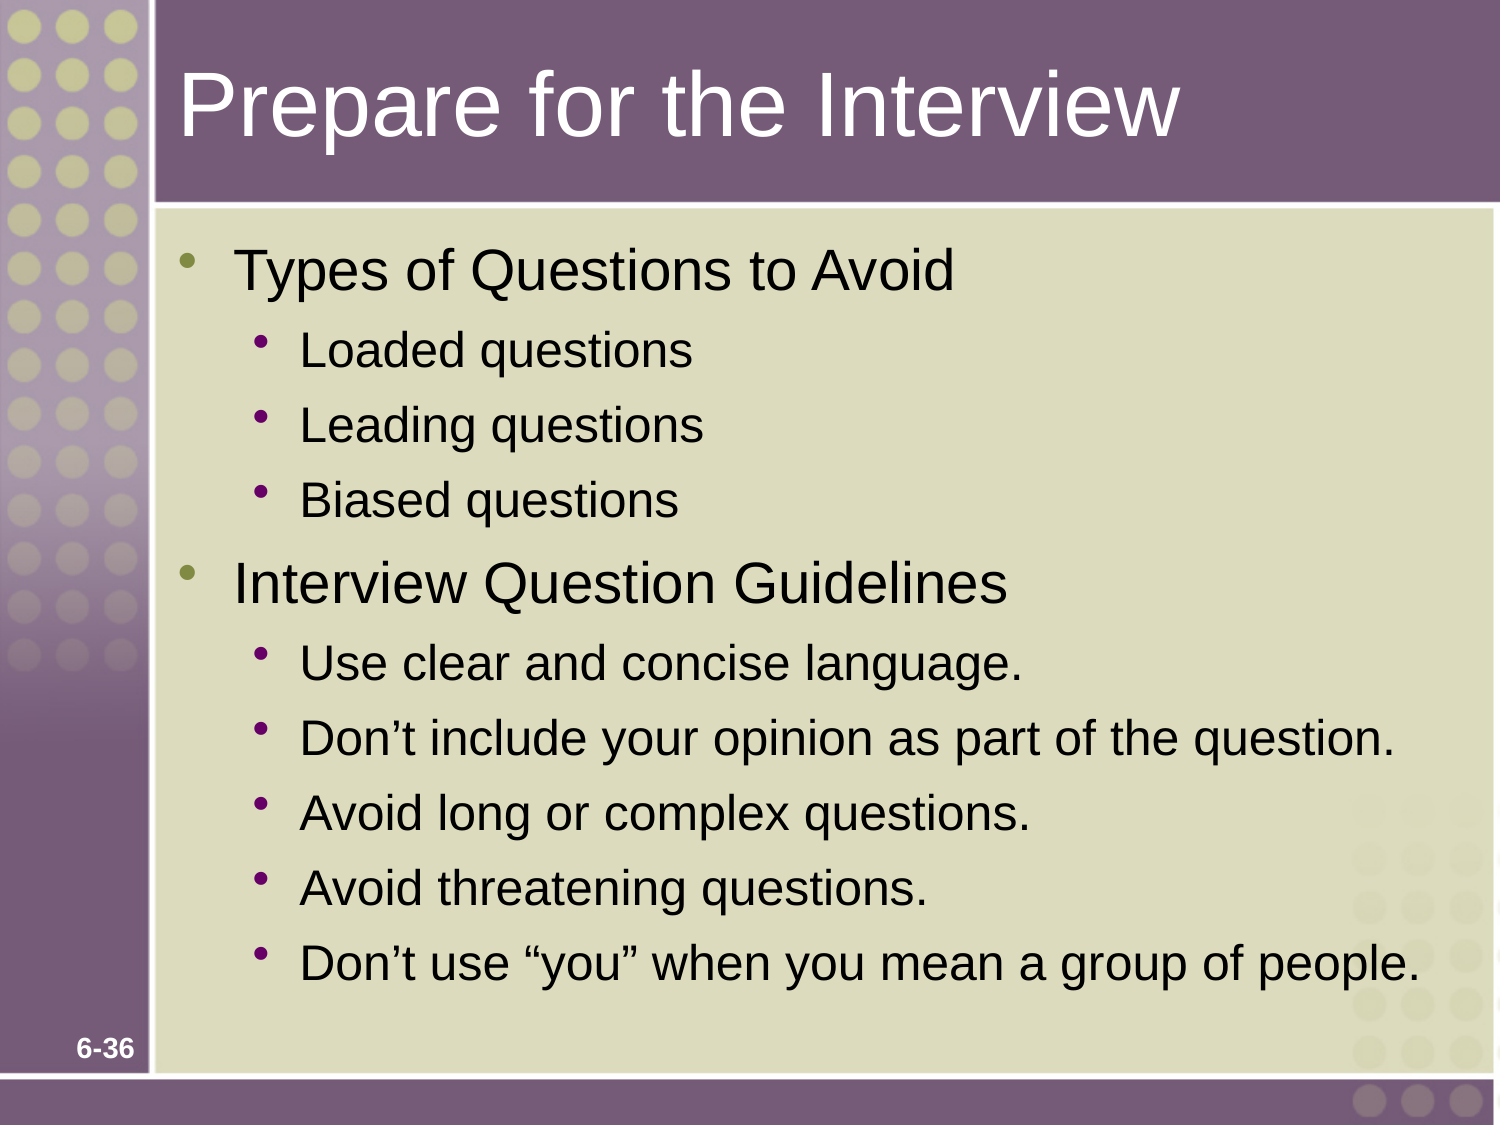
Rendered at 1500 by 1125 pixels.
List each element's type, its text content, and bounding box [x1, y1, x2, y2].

list Types of Questions to Avoid Loaded questions Leading questions Biased questions Interview Question Guidelines Use clear and concise language. Don’t include your opinion as part of the question. Avoid long or complex questions. Avoid threatening questions. Don’t use “you” when you mean a group of people. [162, 224, 1463, 1050]
title Prepare for the Interview [162, 12, 1500, 200]
slide_number 6-36 [0, 1021, 151, 1101]
picture [0, 0, 1500, 1125]
